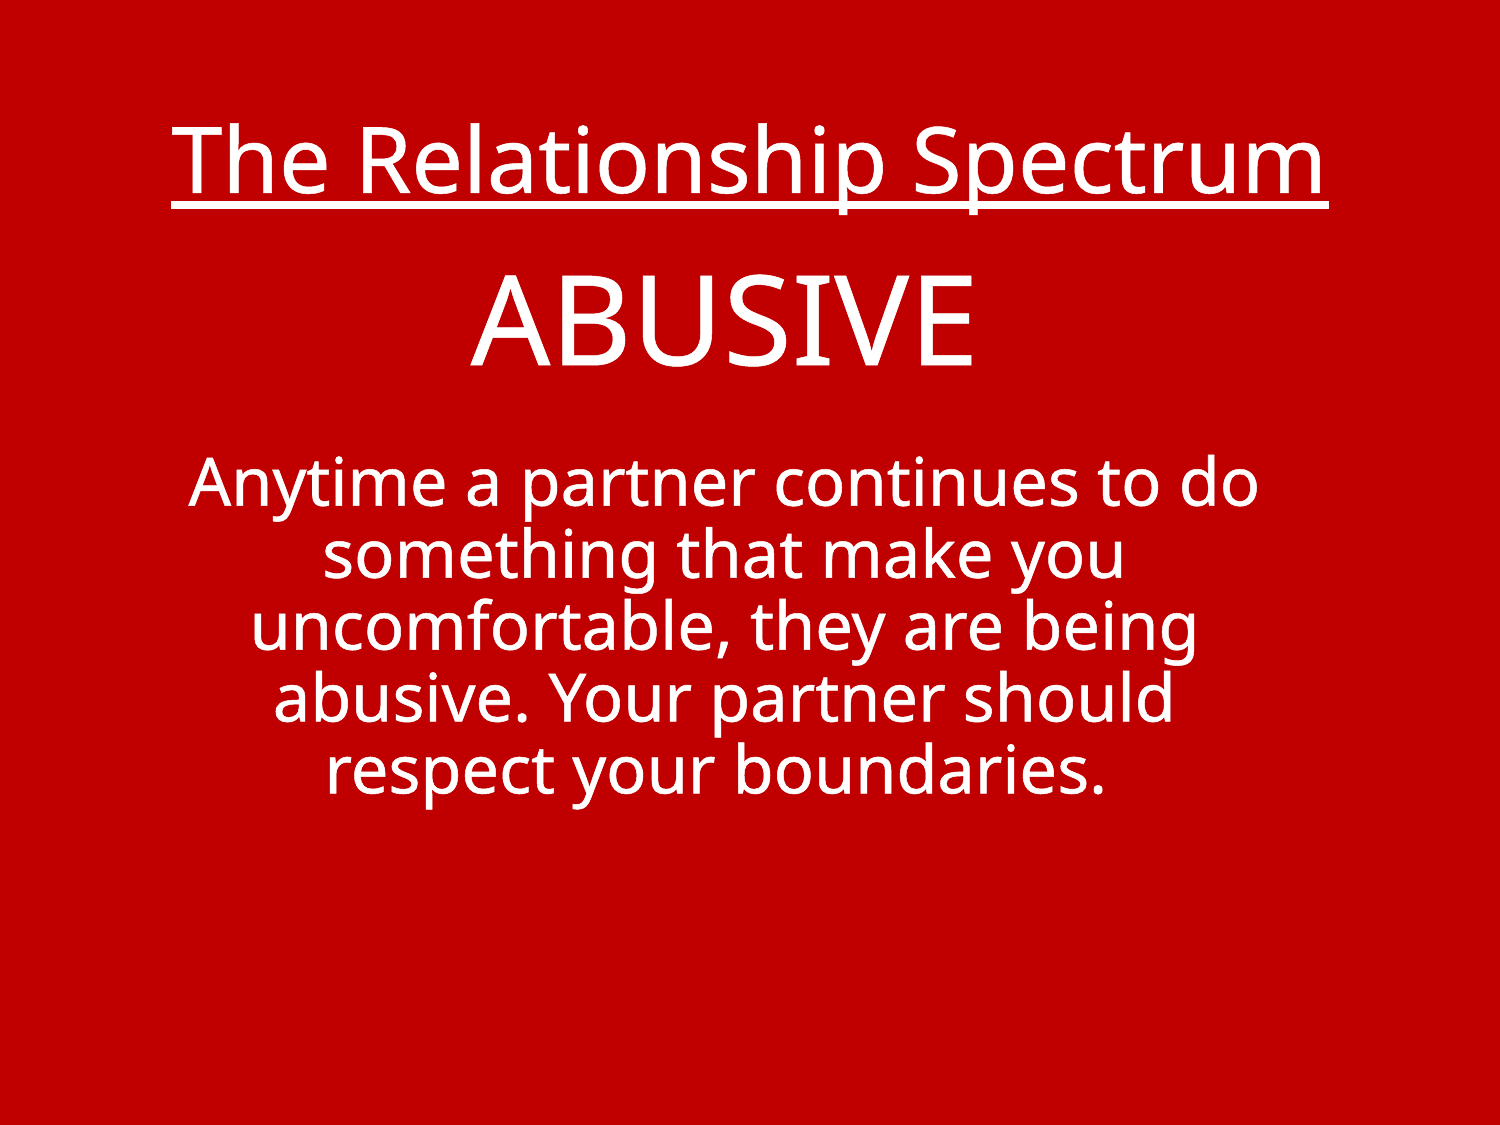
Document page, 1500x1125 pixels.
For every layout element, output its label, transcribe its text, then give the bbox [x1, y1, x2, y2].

title The Relationship Spectrum [75, 62, 1425, 250]
text_box ABUSIVE Anytime a partner continues to do something that make you uncomfortable, they are being abusive. Your partner should respect your boundaries. [150, 249, 1300, 816]
